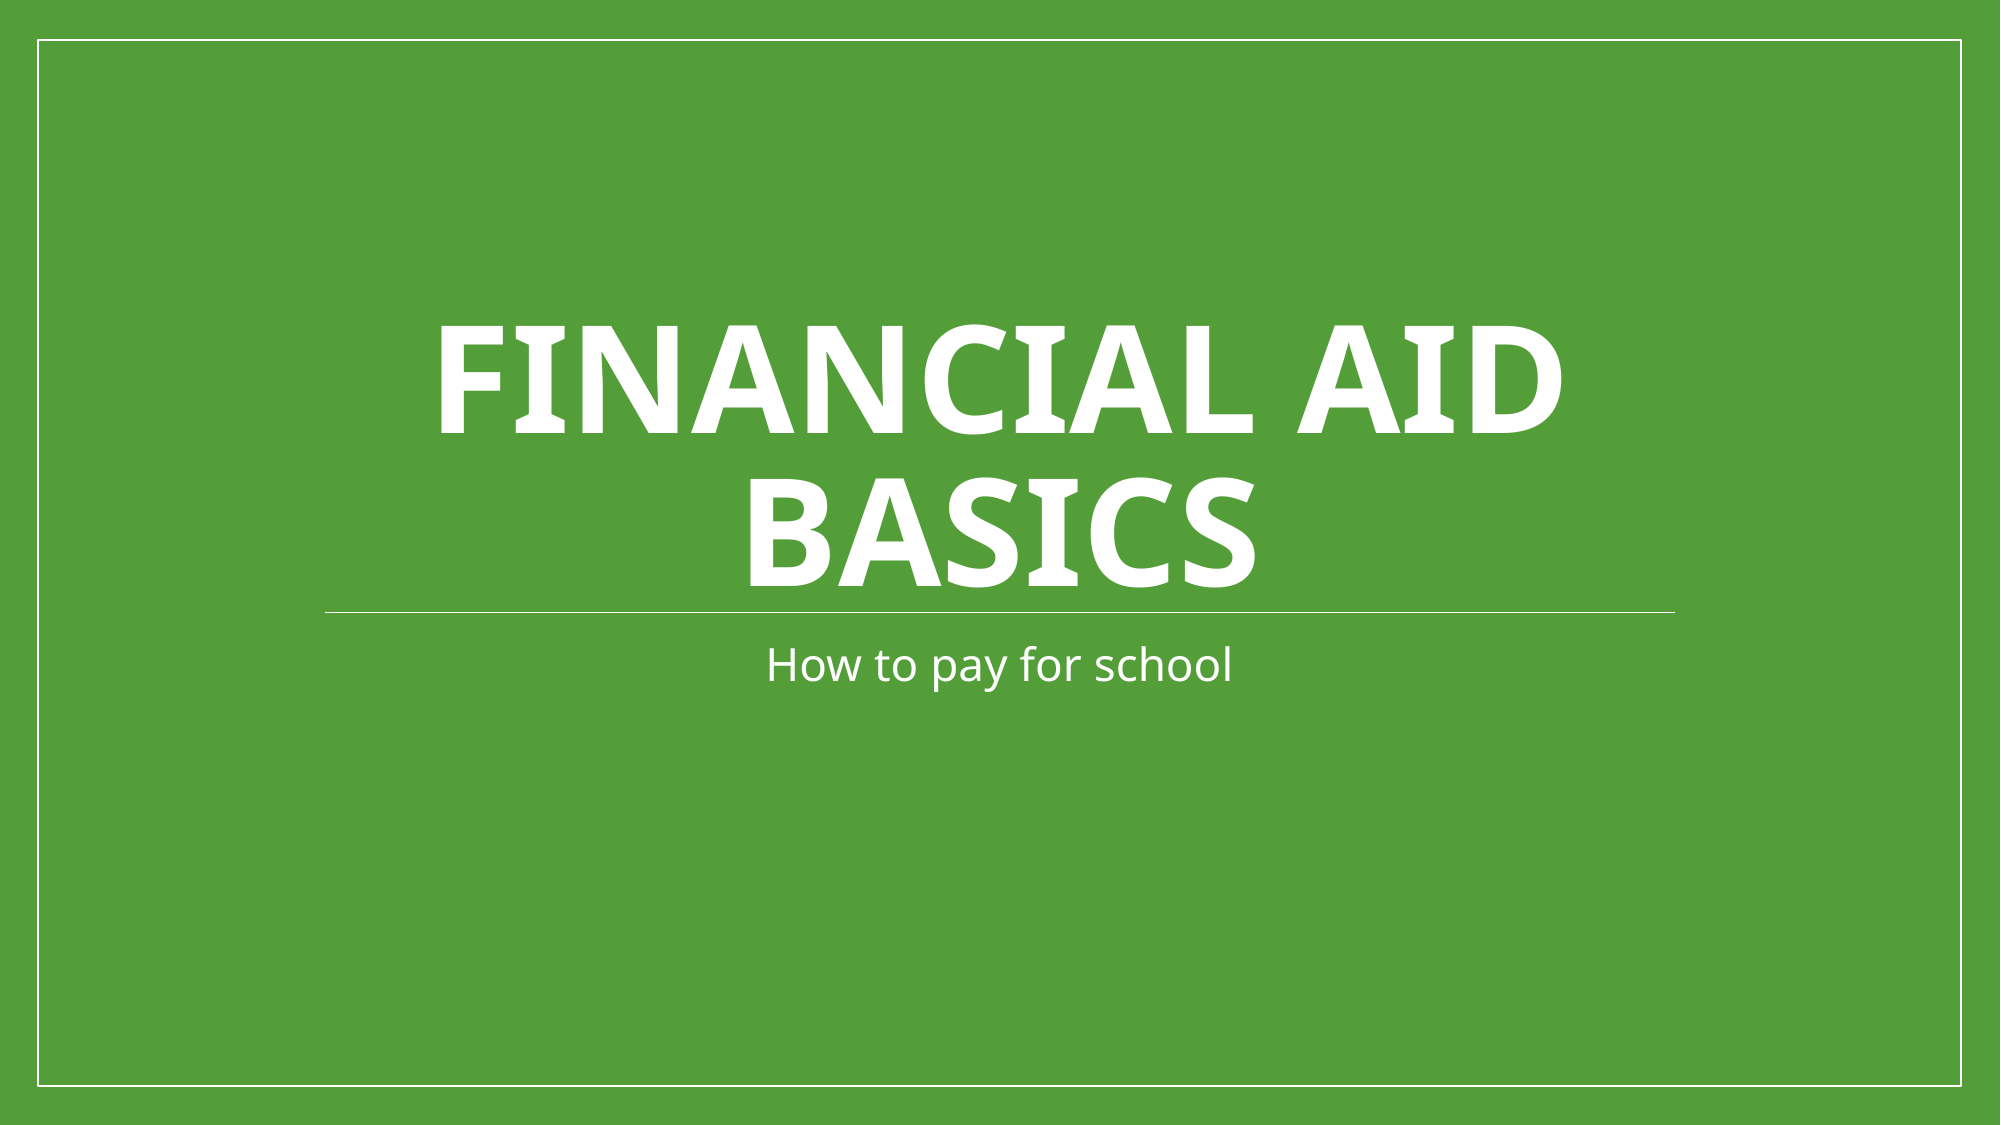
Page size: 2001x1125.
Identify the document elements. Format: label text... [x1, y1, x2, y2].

title Financial Aid Basics [182, 144, 1818, 625]
subtitle How to pay for school [280, 634, 1719, 863]
